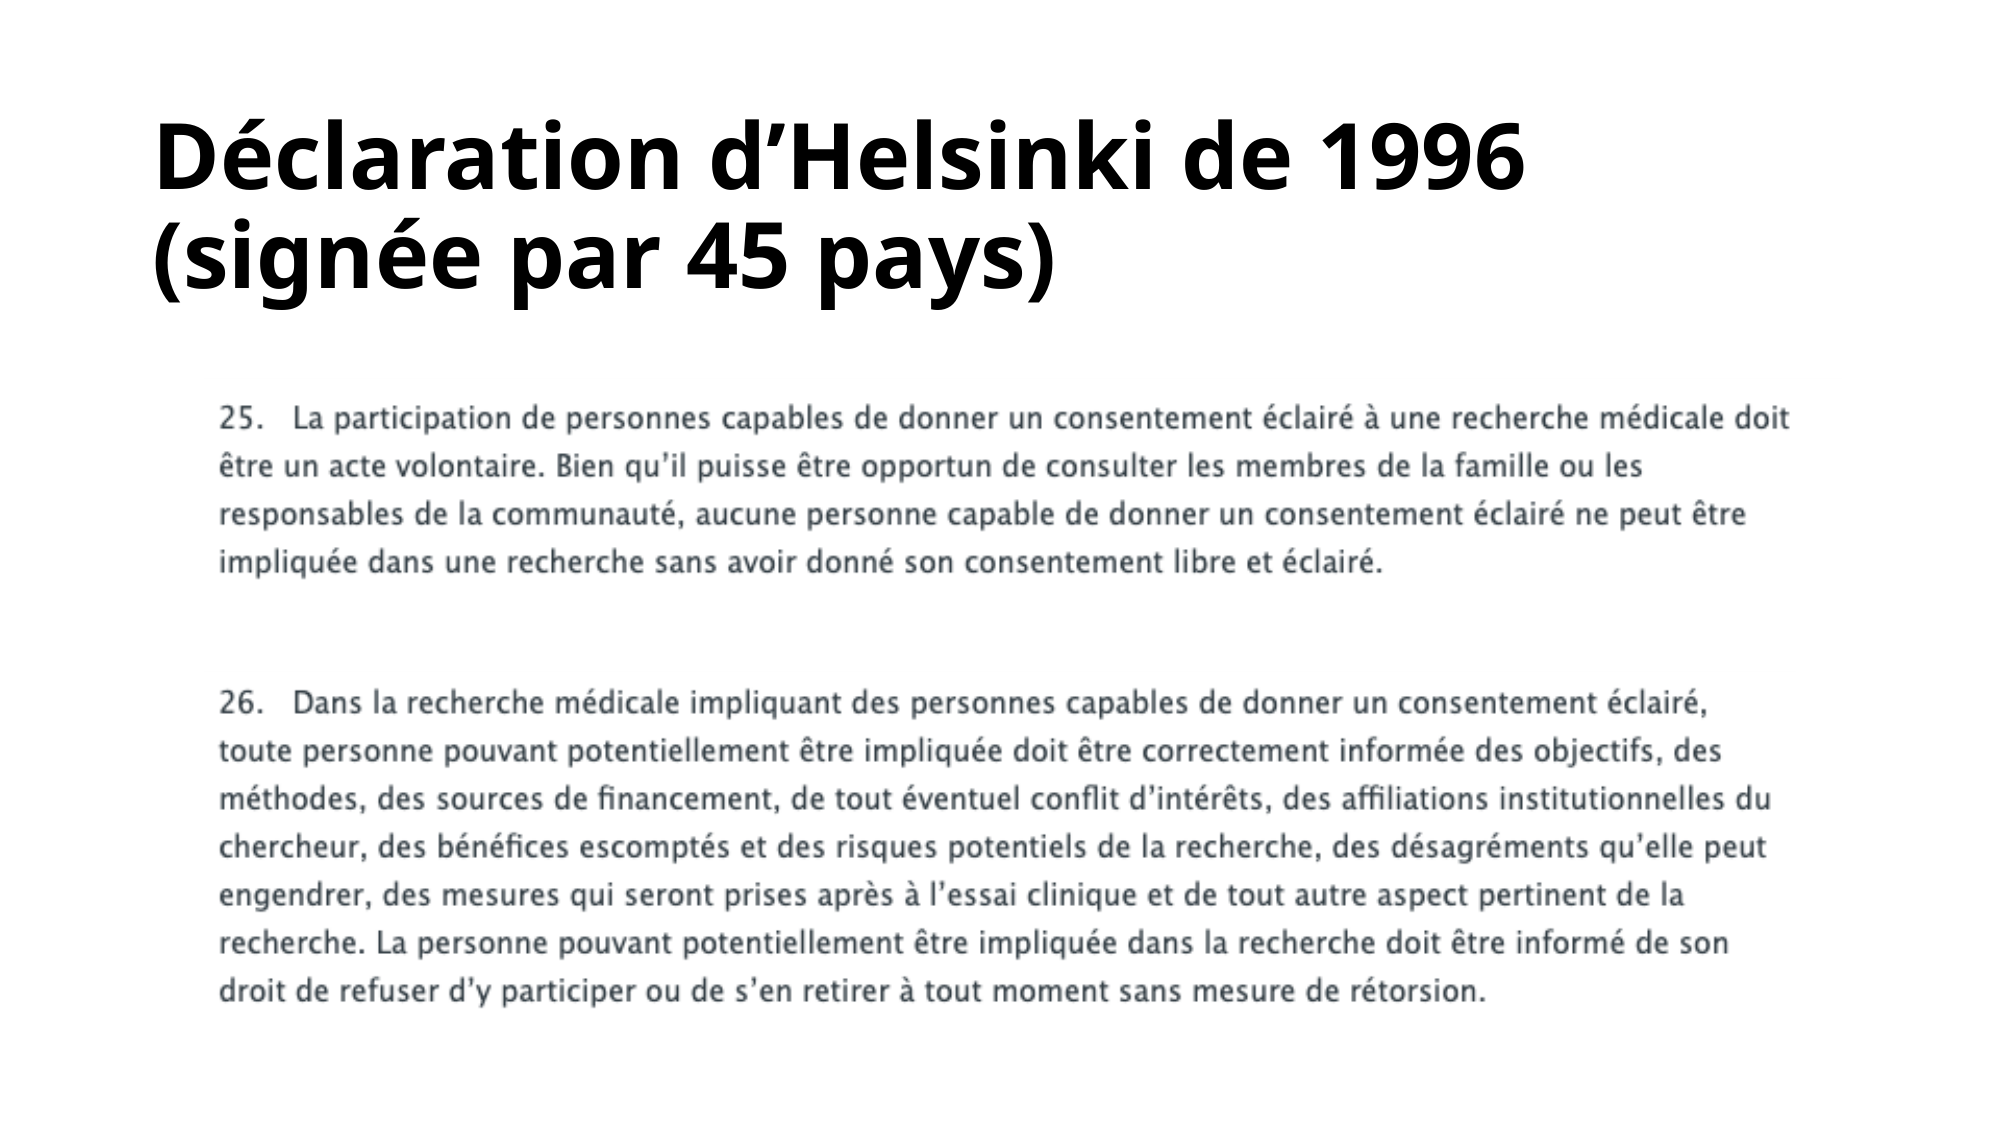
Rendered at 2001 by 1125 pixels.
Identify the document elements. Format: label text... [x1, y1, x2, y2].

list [204, 670, 1796, 1025]
title Déclaration d’Helsinki de 1996 (signée par 45 pays) [137, 100, 1863, 318]
picture [204, 377, 1842, 617]
